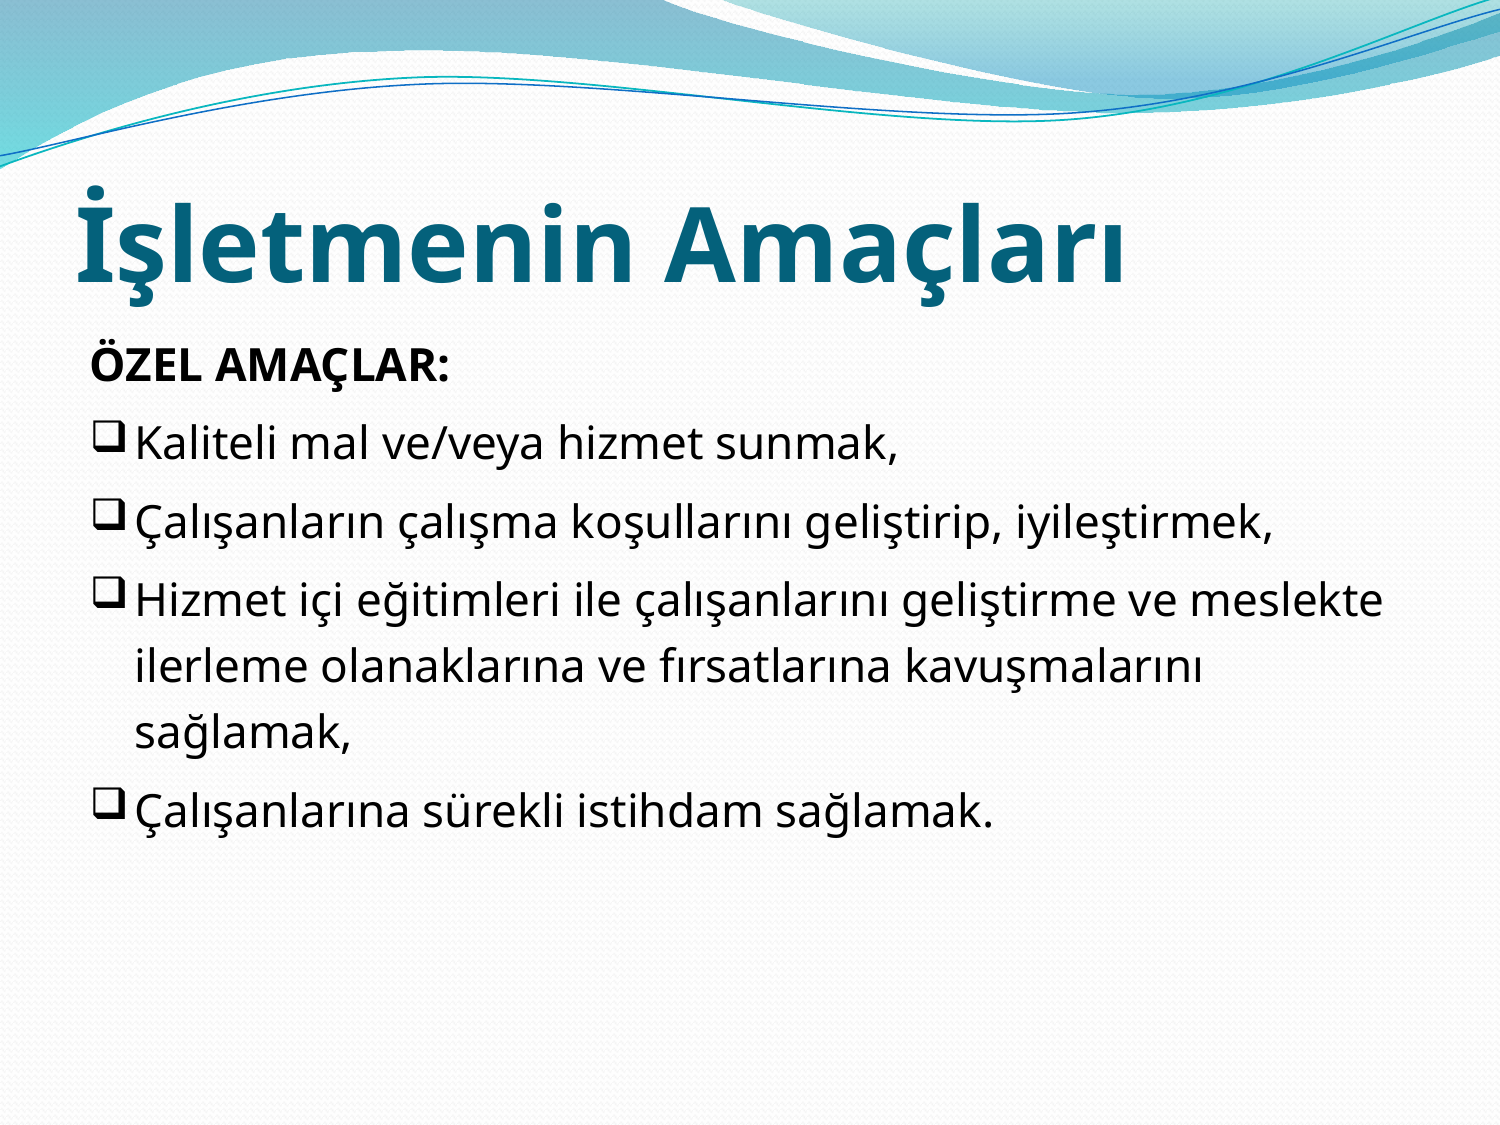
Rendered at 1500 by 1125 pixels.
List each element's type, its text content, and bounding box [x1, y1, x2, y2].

title İşletmenin Amaçları [75, 115, 1425, 303]
list ÖZEL AMAÇLAR: Kaliteli mal ve/veya hizmet sunmak, Çalışanların çalışma koşullarını geliştirip, iyileştirmek, Hizmet içi eğitimleri ile çalışanlarını geliştirme ve meslekte ilerleme olanaklarına ve fırsatlarına kavuşmalarını sağlamak, Çalışanlarına sürekli istihdam sağlamak. [75, 317, 1425, 1038]
